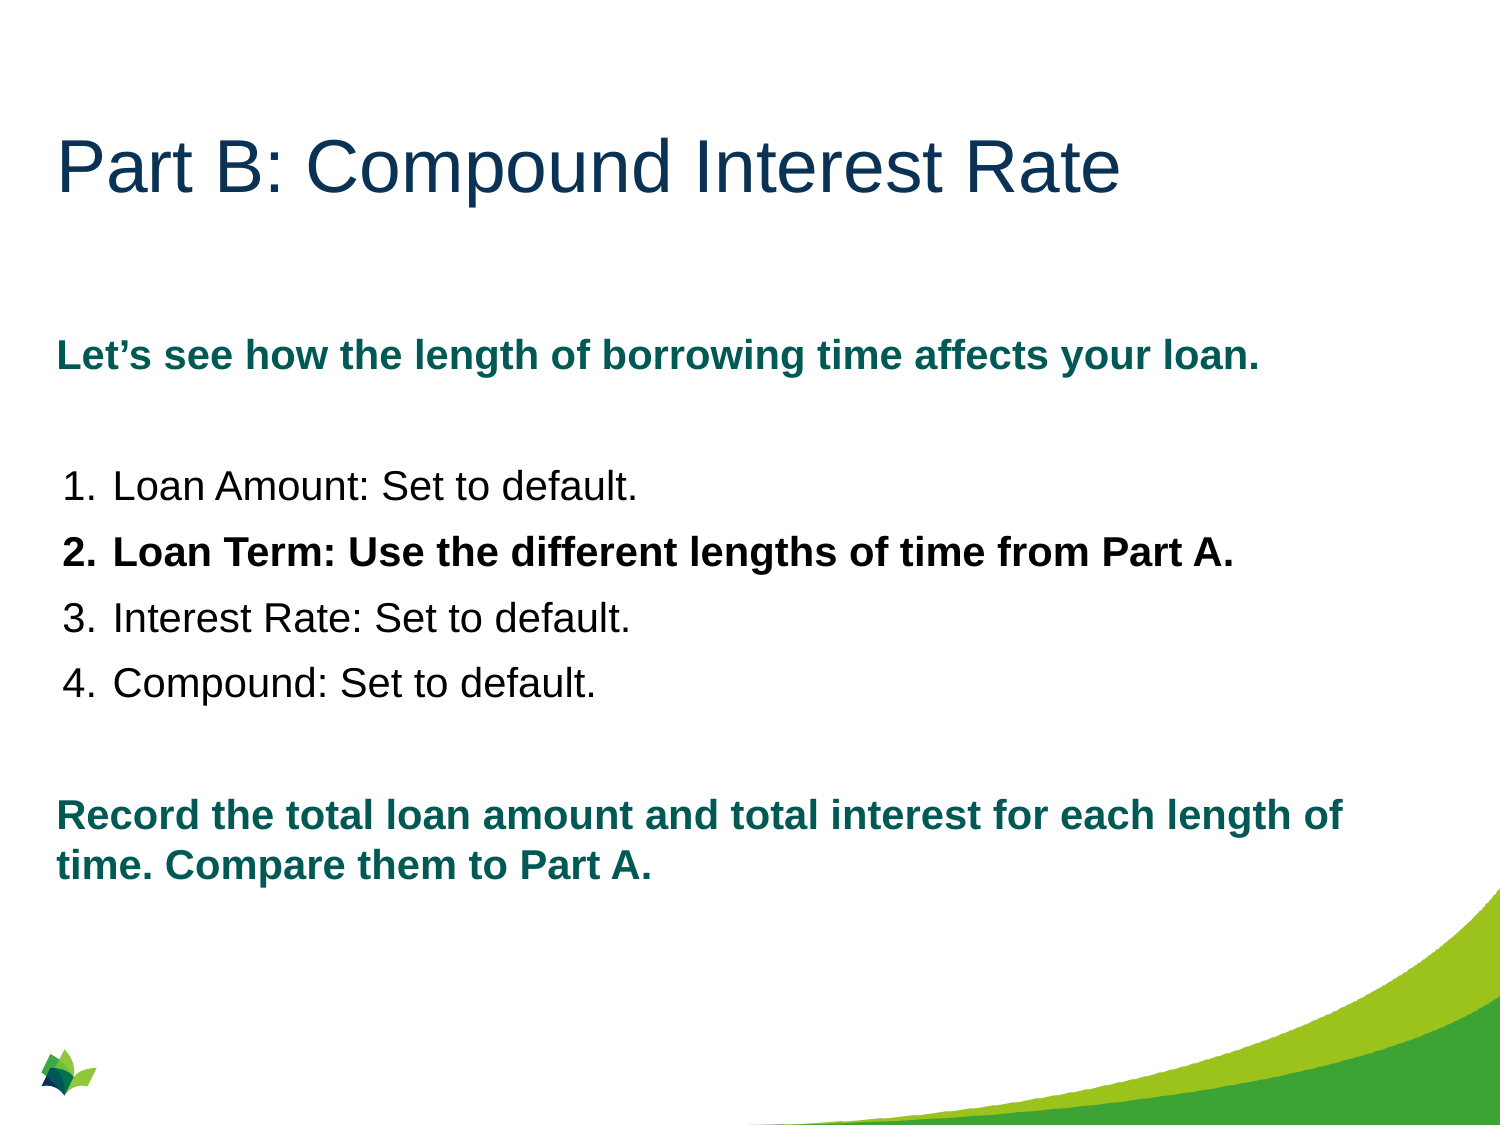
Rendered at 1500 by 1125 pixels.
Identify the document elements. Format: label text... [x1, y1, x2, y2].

title Part B: Compound Interest Rate [41, 59, 1459, 278]
picture [0, 299, 1500, 1125]
list Let’s see how the length of borrowing time affects your loan. Loan Amount: Set to default. Loan Term: Use the different lengths of time from Part A. Interest Rate: Set to default. Compound: Set to default. Record the total loan amount and total interest for each length of time. Compare them to Part A. [41, 320, 1459, 1021]
